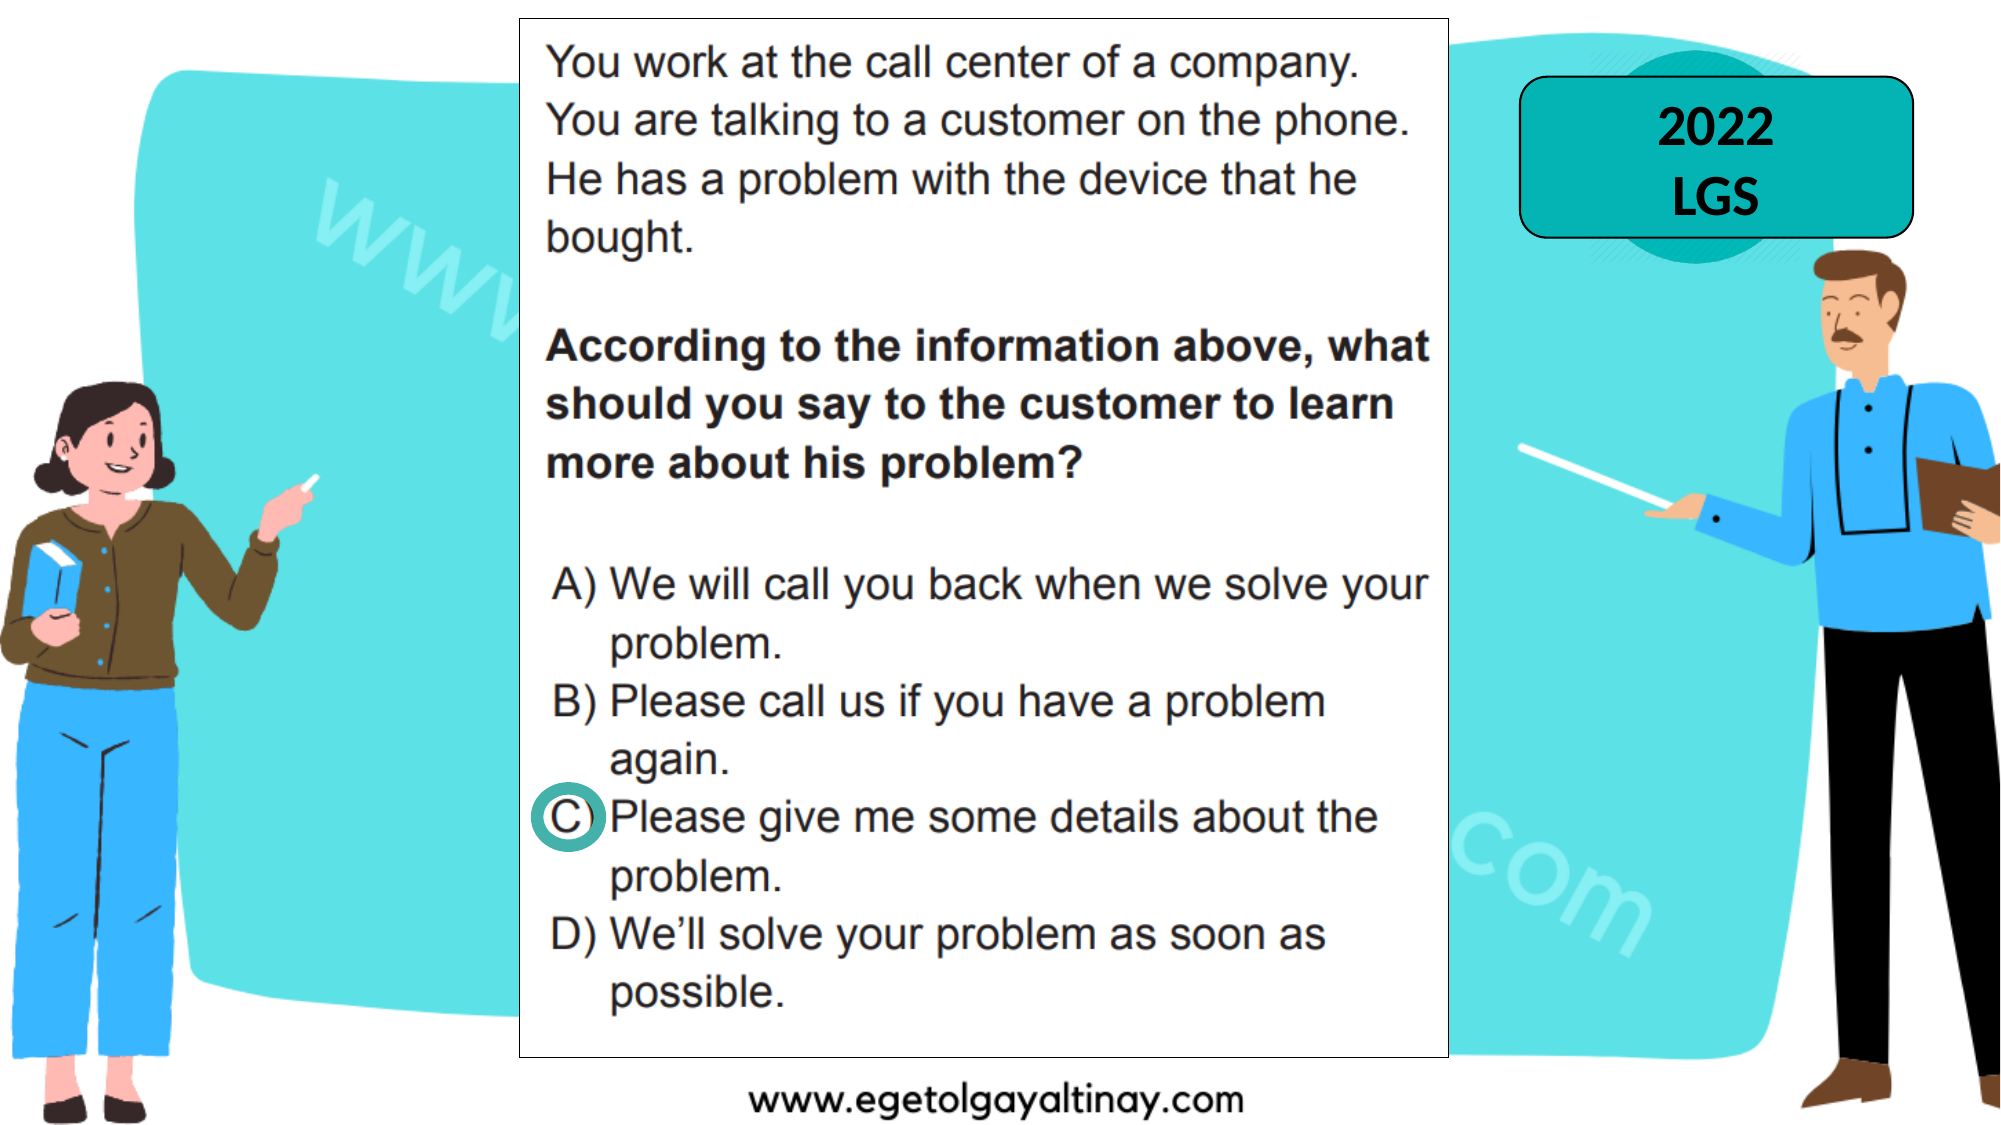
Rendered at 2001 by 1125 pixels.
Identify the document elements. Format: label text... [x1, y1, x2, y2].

picture [0, 0, 2001, 1125]
text_box 2022 LGS [1518, 75, 1588, 239]
text_box 2022 LGS [1802, 75, 1915, 239]
